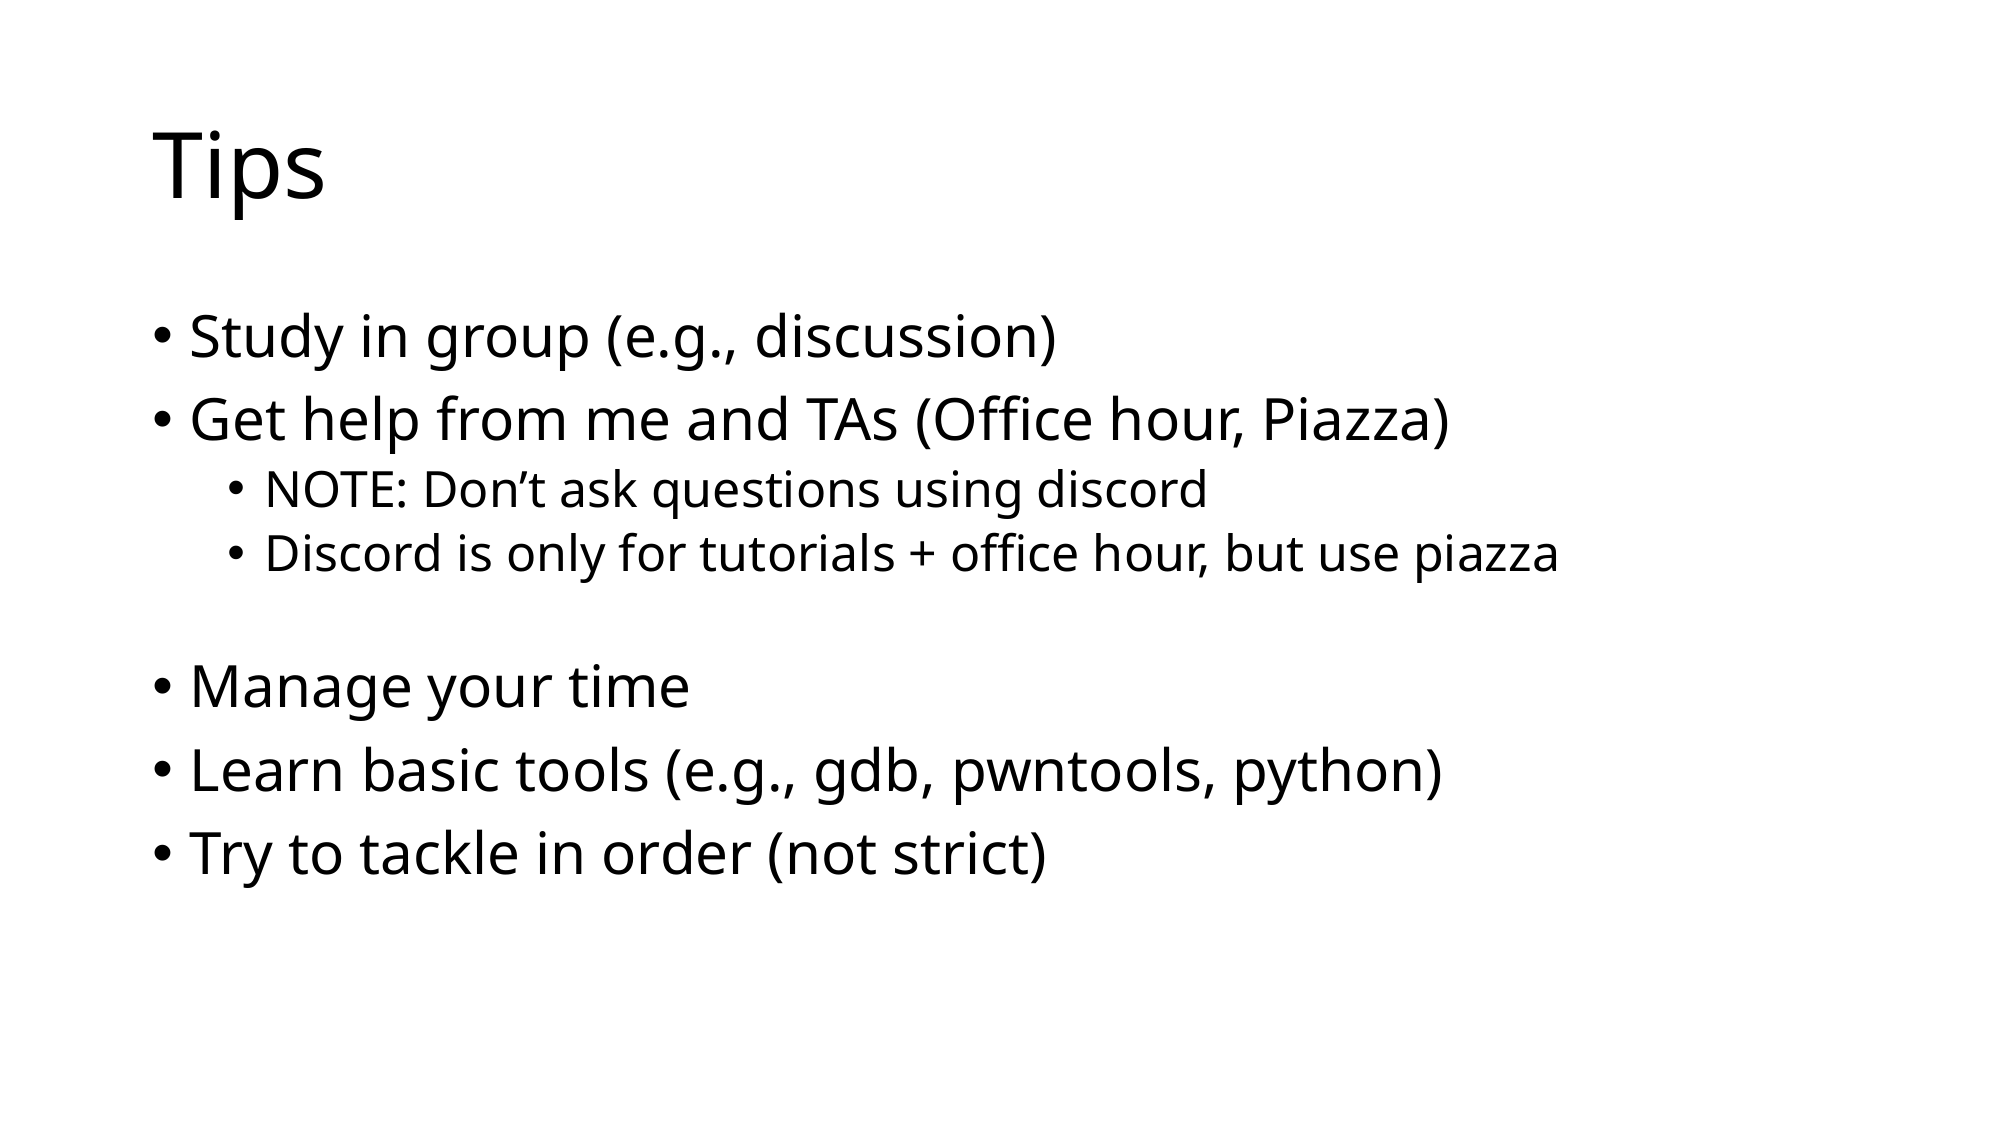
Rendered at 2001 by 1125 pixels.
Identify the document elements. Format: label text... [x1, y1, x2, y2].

title Tips [137, 59, 1863, 278]
list Study in group (e.g., discussion) Get help from me and TAs (Office hour, Piazza) NOTE: Don’t ask questions using discord Discord is only for tutorials + office hour, but use piazza Manage your time Learn basic tools (e.g., gdb, pwntools, python) Try to tackle in order (not strict) [137, 299, 1863, 1014]
